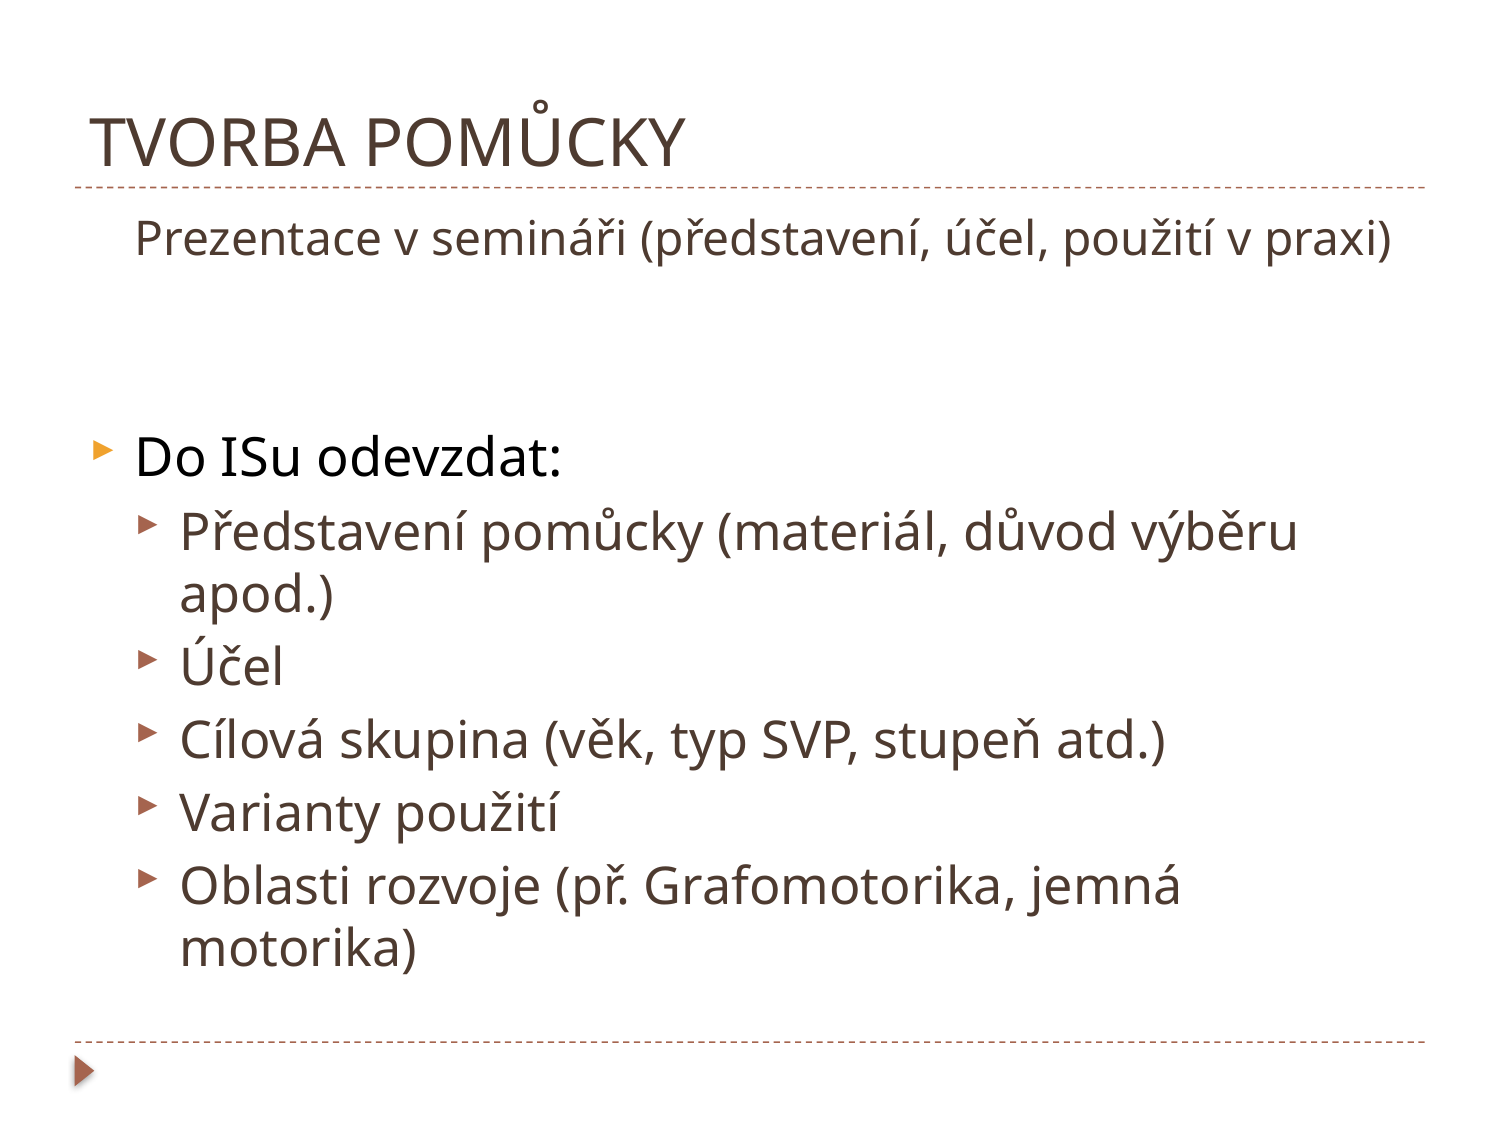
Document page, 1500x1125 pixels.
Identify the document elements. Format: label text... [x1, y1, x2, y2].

list Prezentace v semináři (představení, účel, použití v praxi) Do ISu odevzdat: Představení pomůcky (materiál, důvod výběru apod.) Účel Cílová skupina (věk, typ SVP, stupeň atd.) Varianty použití Oblasti rozvoje (př. Grafomotorika, jemná motorika) [75, 200, 1425, 1010]
title TVORBA POMŮCKY [75, 24, 1425, 188]
